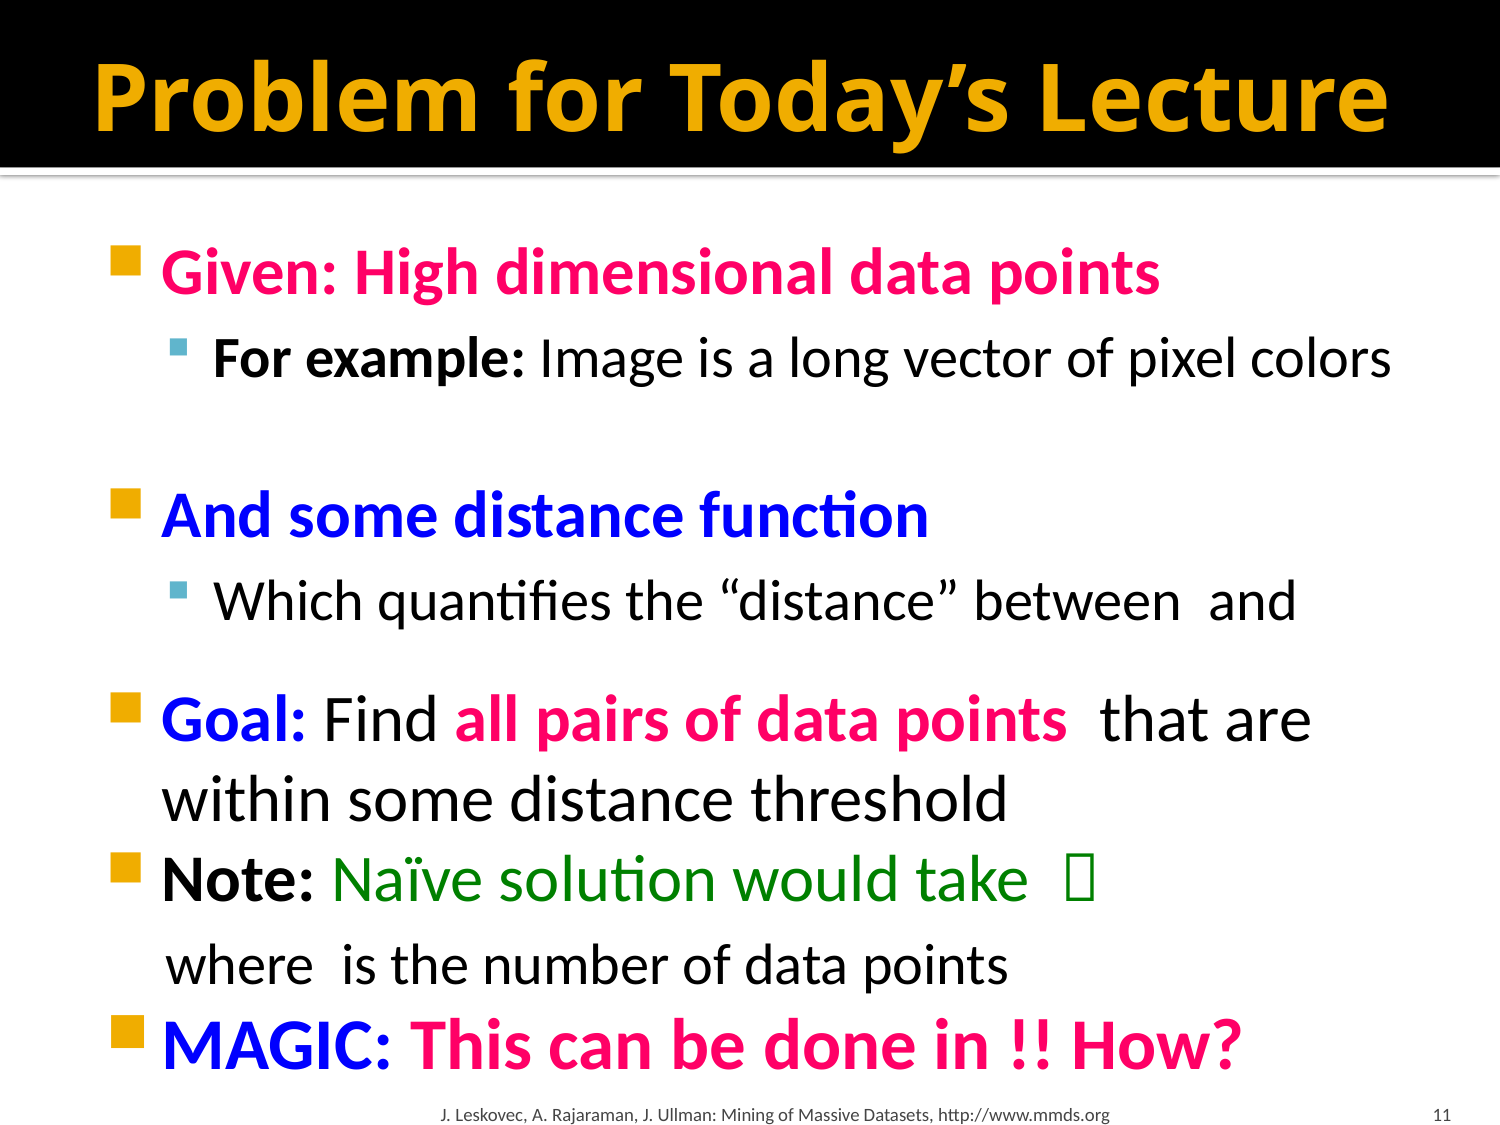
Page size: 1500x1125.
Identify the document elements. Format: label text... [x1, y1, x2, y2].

footer J. Leskovec, A. Rajaraman, J. Ullman: Mining of Massive Datasets, http://www.mmds.org [433, 1080, 1337, 1125]
slide_number 11 [1345, 1080, 1467, 1125]
title Problem for Today’s Lecture [75, 12, 1425, 175]
